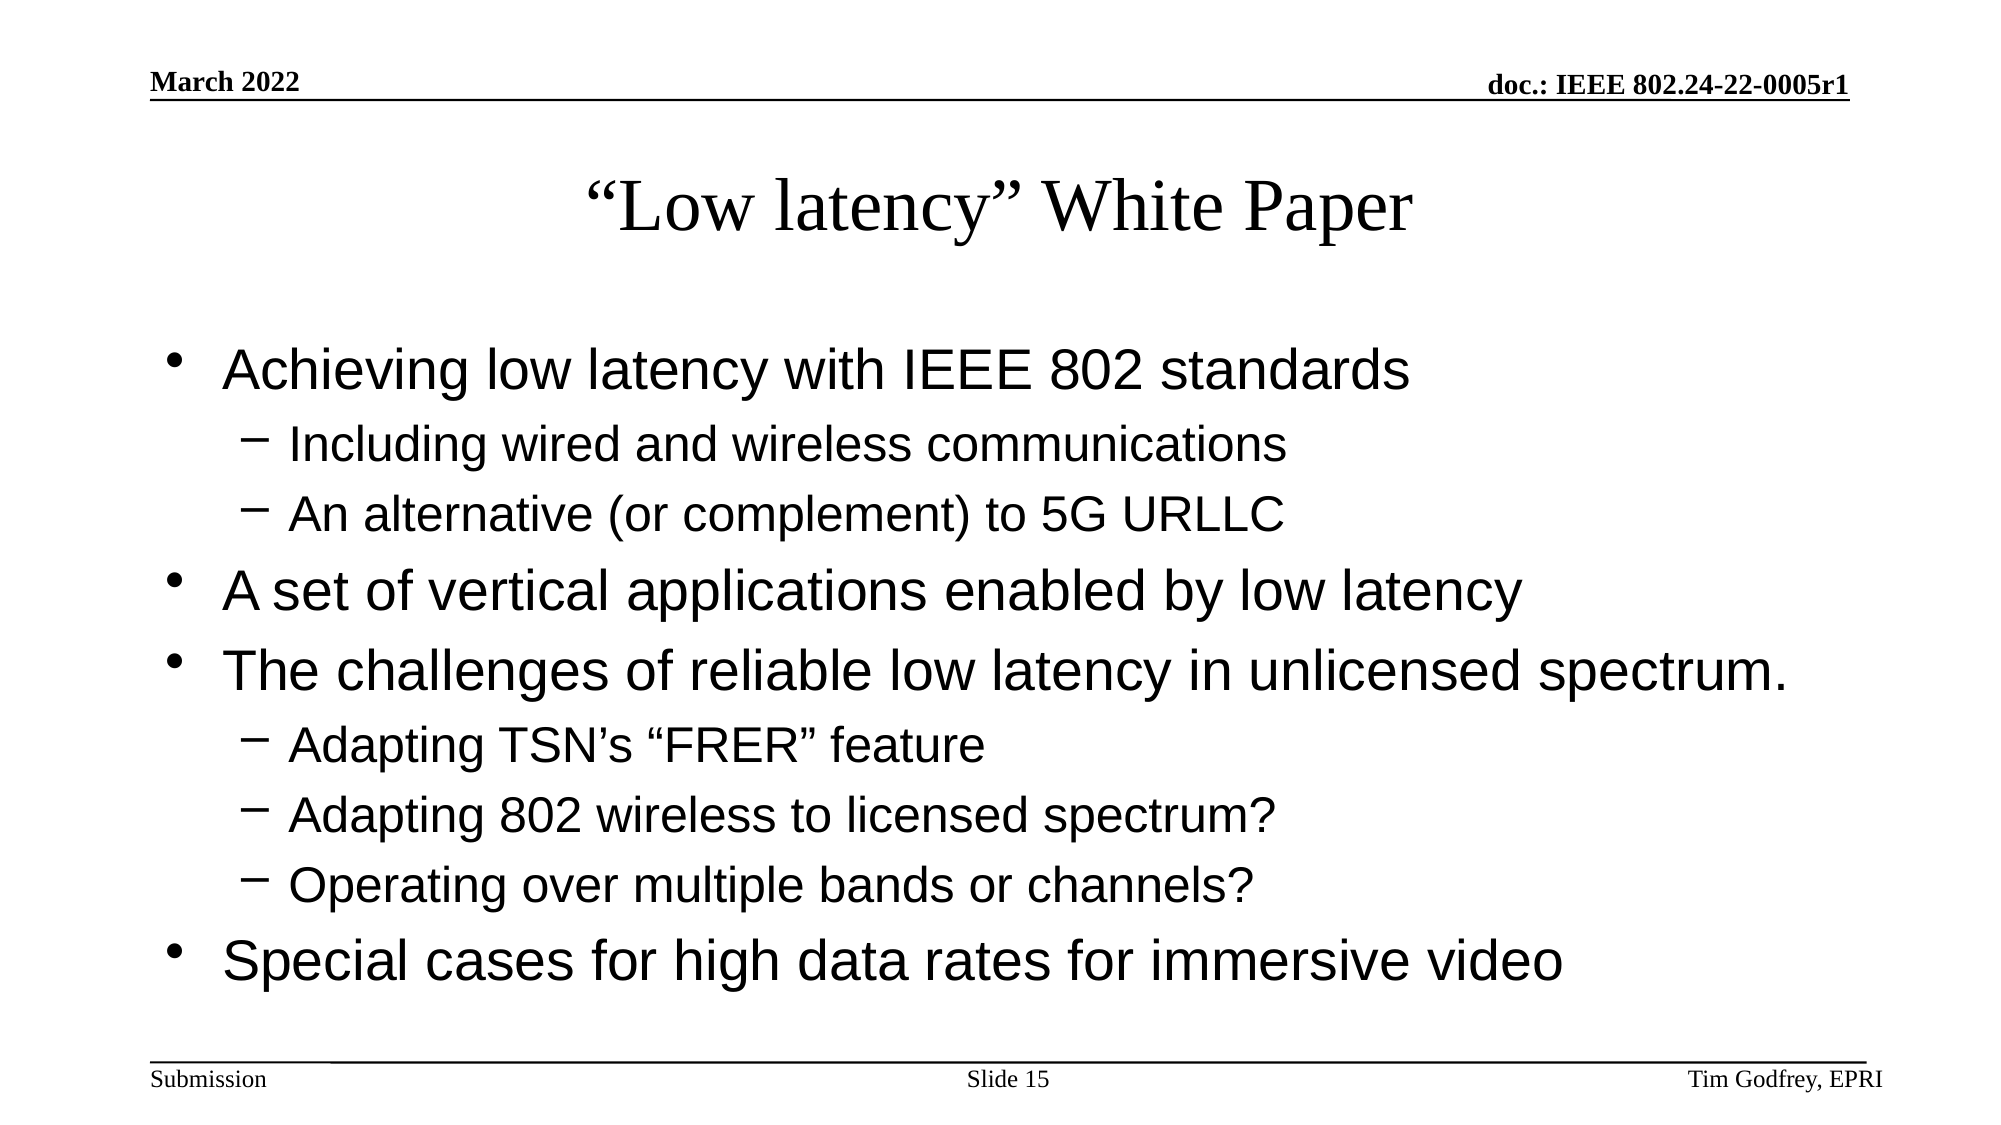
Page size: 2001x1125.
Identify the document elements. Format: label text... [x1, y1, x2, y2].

slide_number Slide 15 [966, 1062, 1051, 1093]
footer Tim Godfrey, EPRI [1200, 1062, 1884, 1108]
title “Low latency” White Paper [150, 112, 1850, 288]
list Achieving low latency with IEEE 802 standards Including wired and wireless communications An alternative (or complement) to 5G URLLC A set of vertical applications enabled by low latency The challenges of reliable low latency in unlicensed spectrum. Adapting TSN’s “FRER” feature Adapting 802 wireless to licensed spectrum? Operating over multiple bands or channels? Special cases for high data rates for immersive video [150, 324, 1875, 1000]
